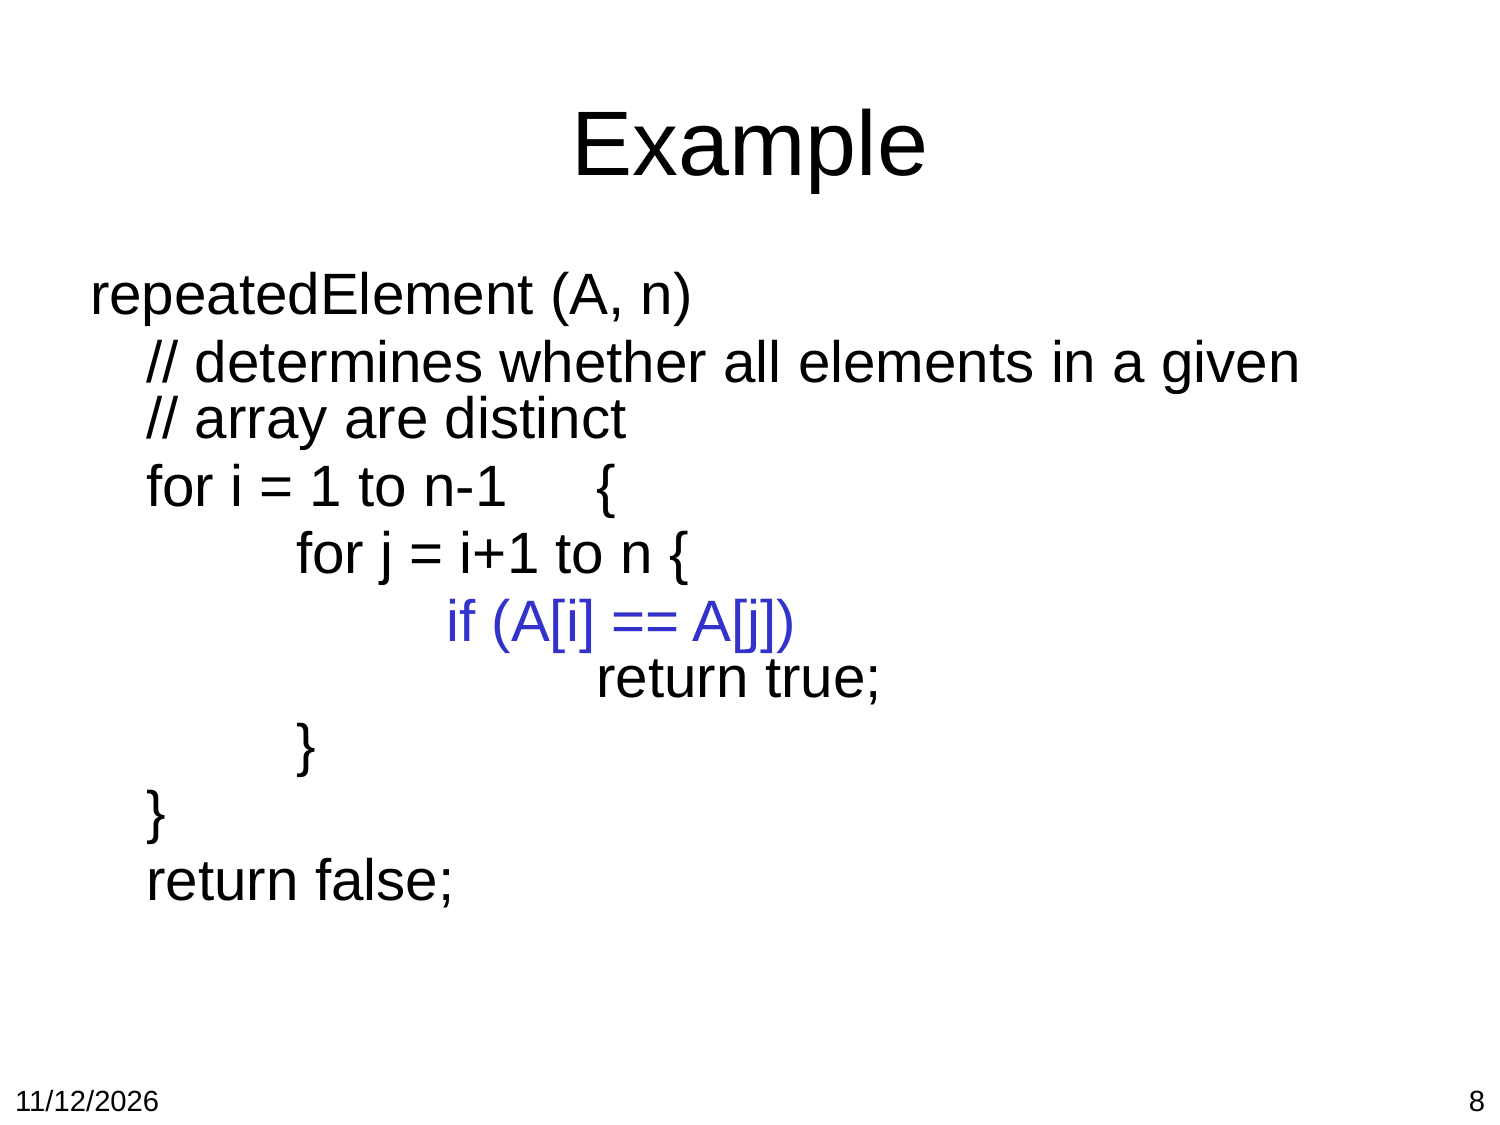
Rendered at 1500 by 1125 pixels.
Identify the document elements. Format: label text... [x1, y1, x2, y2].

slide_number 8 [1149, 1074, 1500, 1125]
title Example [74, 44, 1426, 233]
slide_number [0, 1074, 351, 1125]
list repeatedElement (A, n) // determines whether all elements in a given // array are distinct for i = 1 to n-1 { for j = i+1 to n { if (A[i] == A[j]) return true; } } return false; [74, 262, 1426, 1006]
